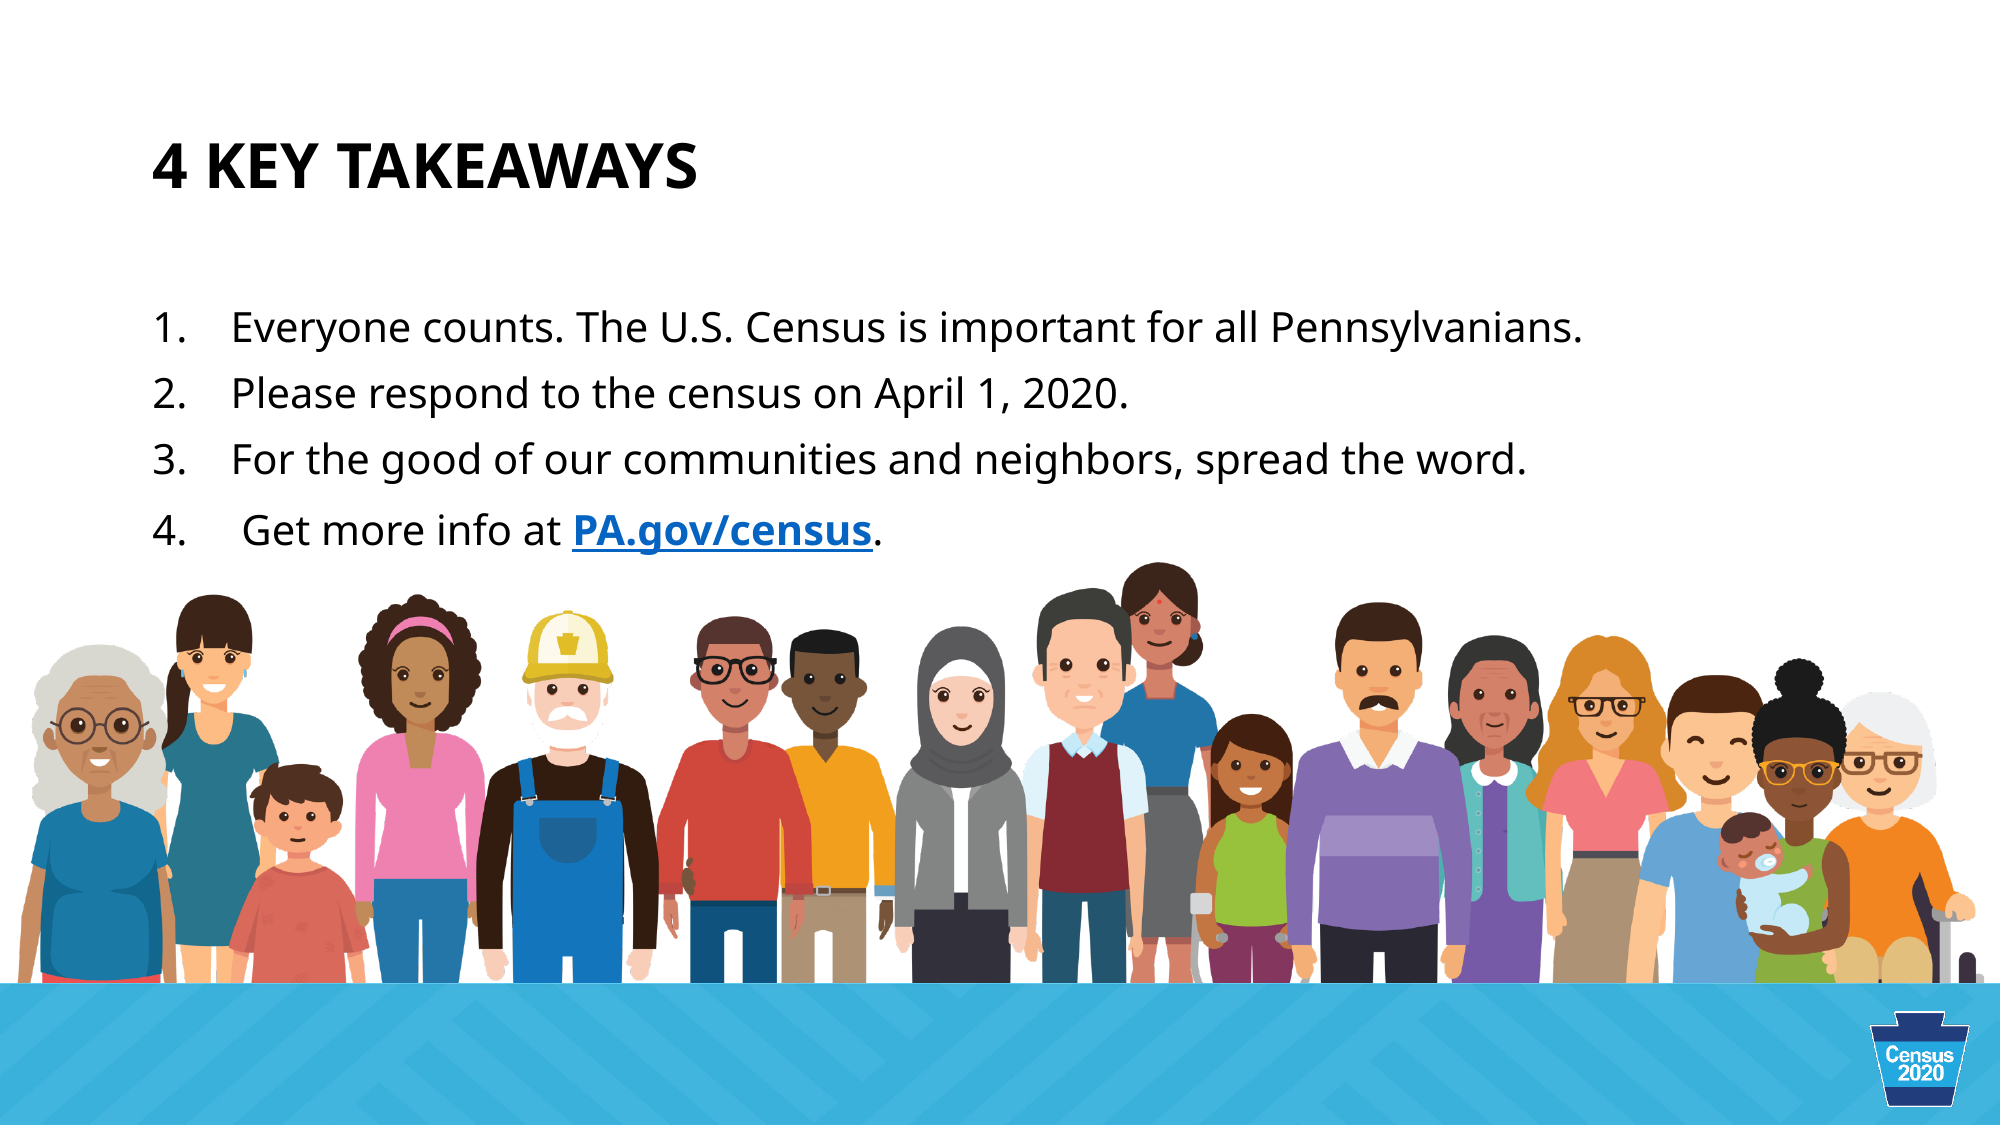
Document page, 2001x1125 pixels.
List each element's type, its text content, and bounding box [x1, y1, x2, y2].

picture [0, 562, 2000, 1125]
list 1. Everyone counts. The U.S. Census is important for all Pennsylvanians. 2. Please respond to the census on April 1, 2020. 3. For the good of our communities and neighbors, spread the word. 4. Get more info at PA.gov/census. [137, 299, 1863, 562]
title 4 KEY TAKEAWAYS [137, 59, 1863, 278]
